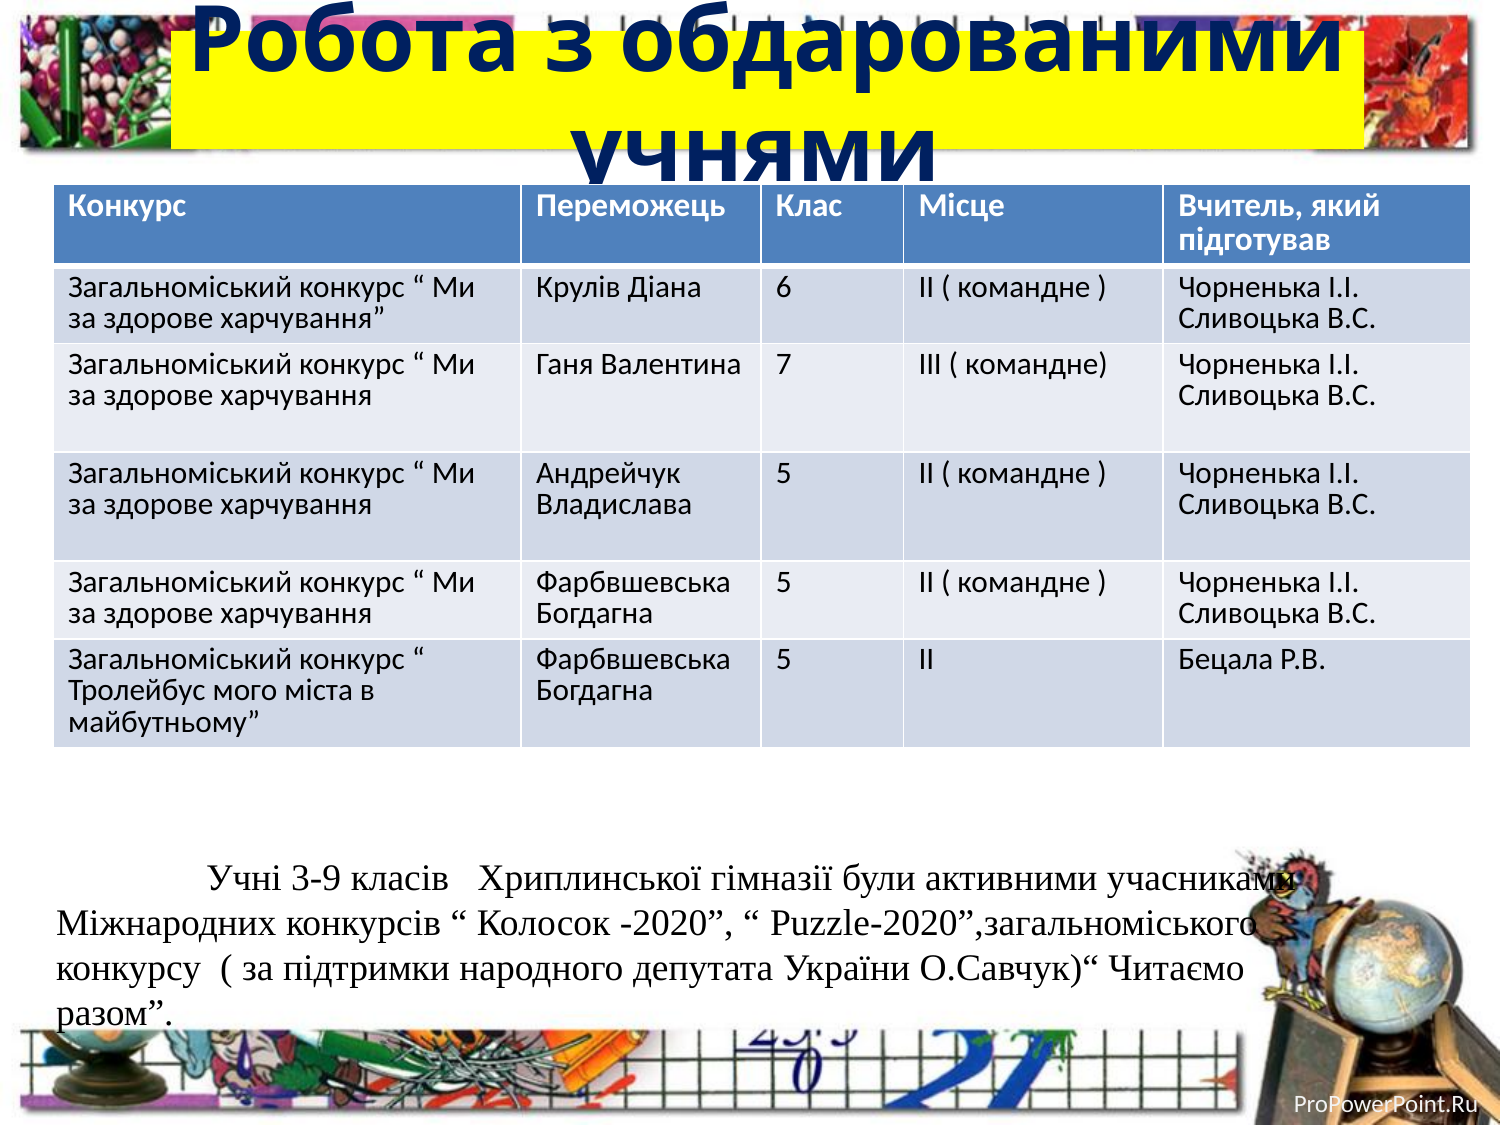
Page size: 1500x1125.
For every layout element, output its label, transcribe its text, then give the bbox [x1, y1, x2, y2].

table_cell Чорненька І.І. Сливоцька В.С. [1164, 453, 1470, 560]
table_cell Загальноміський конкурс “ Тролейбус мого міста в майбутньому” [54, 640, 520, 747]
table_cell Загальноміський конкурс “ Ми за здорове харчування [54, 344, 520, 451]
text_box Учні 3-9 класів Хриплинської гімназії були активними учасниками Міжнародних конкурсів “ Колосок -2020”, “ Puzzle-2020”,загальноміського конкурсу ( за підтримки народного депутата України О.Савчук)“ Читаємо разом”. [41, 845, 1400, 1041]
table_cell 5 [762, 453, 903, 560]
table_cell Фарбвшевська Богдагна [522, 640, 760, 747]
table_cell Бецала Р.В. [1164, 640, 1470, 747]
table_header Місце [904, 185, 1162, 263]
table_cell ІІ ( командне ) [904, 269, 1162, 343]
table_cell 5 [762, 562, 903, 638]
table_cell Ганя Валентина [522, 344, 760, 451]
table_header Вчитель, який підготував [1164, 185, 1470, 263]
table_cell 7 [762, 344, 903, 451]
table_cell Чорненька І.І. Сливоцька В.С. [1164, 562, 1470, 638]
table_cell Чорненька І.І. Сливоцька В.С. [1164, 344, 1470, 451]
table_cell ІІ ( командне ) [904, 562, 1162, 638]
table_cell Фарбвшевська Богдагна [522, 562, 760, 638]
table_cell Загальноміський конкурс “ Ми за здорове харчування [54, 453, 520, 560]
table_header Клас [762, 185, 903, 263]
title Робота з обдарованими учнями [170, 30, 1365, 150]
table_header Конкурс [54, 185, 520, 263]
table_cell Крулів Діана [522, 269, 760, 343]
picture [0, 0, 1500, 1125]
table_cell ІІ [904, 640, 1162, 747]
table_cell 5 [762, 640, 903, 747]
table_cell ІІ ( командне ) [904, 453, 1162, 560]
table_cell 6 [762, 269, 903, 343]
table_cell Андрейчук Владислава [522, 453, 760, 560]
table_cell Загальноміський конкурс “ Ми за здорове харчування” [54, 269, 520, 343]
table_cell ІІІ ( командне) [904, 344, 1162, 451]
table_header Переможець [522, 185, 760, 263]
table_cell Загальноміський конкурс “ Ми за здорове харчування [54, 562, 520, 638]
table_cell Чорненька І.І. Сливоцька В.С. [1164, 269, 1470, 343]
